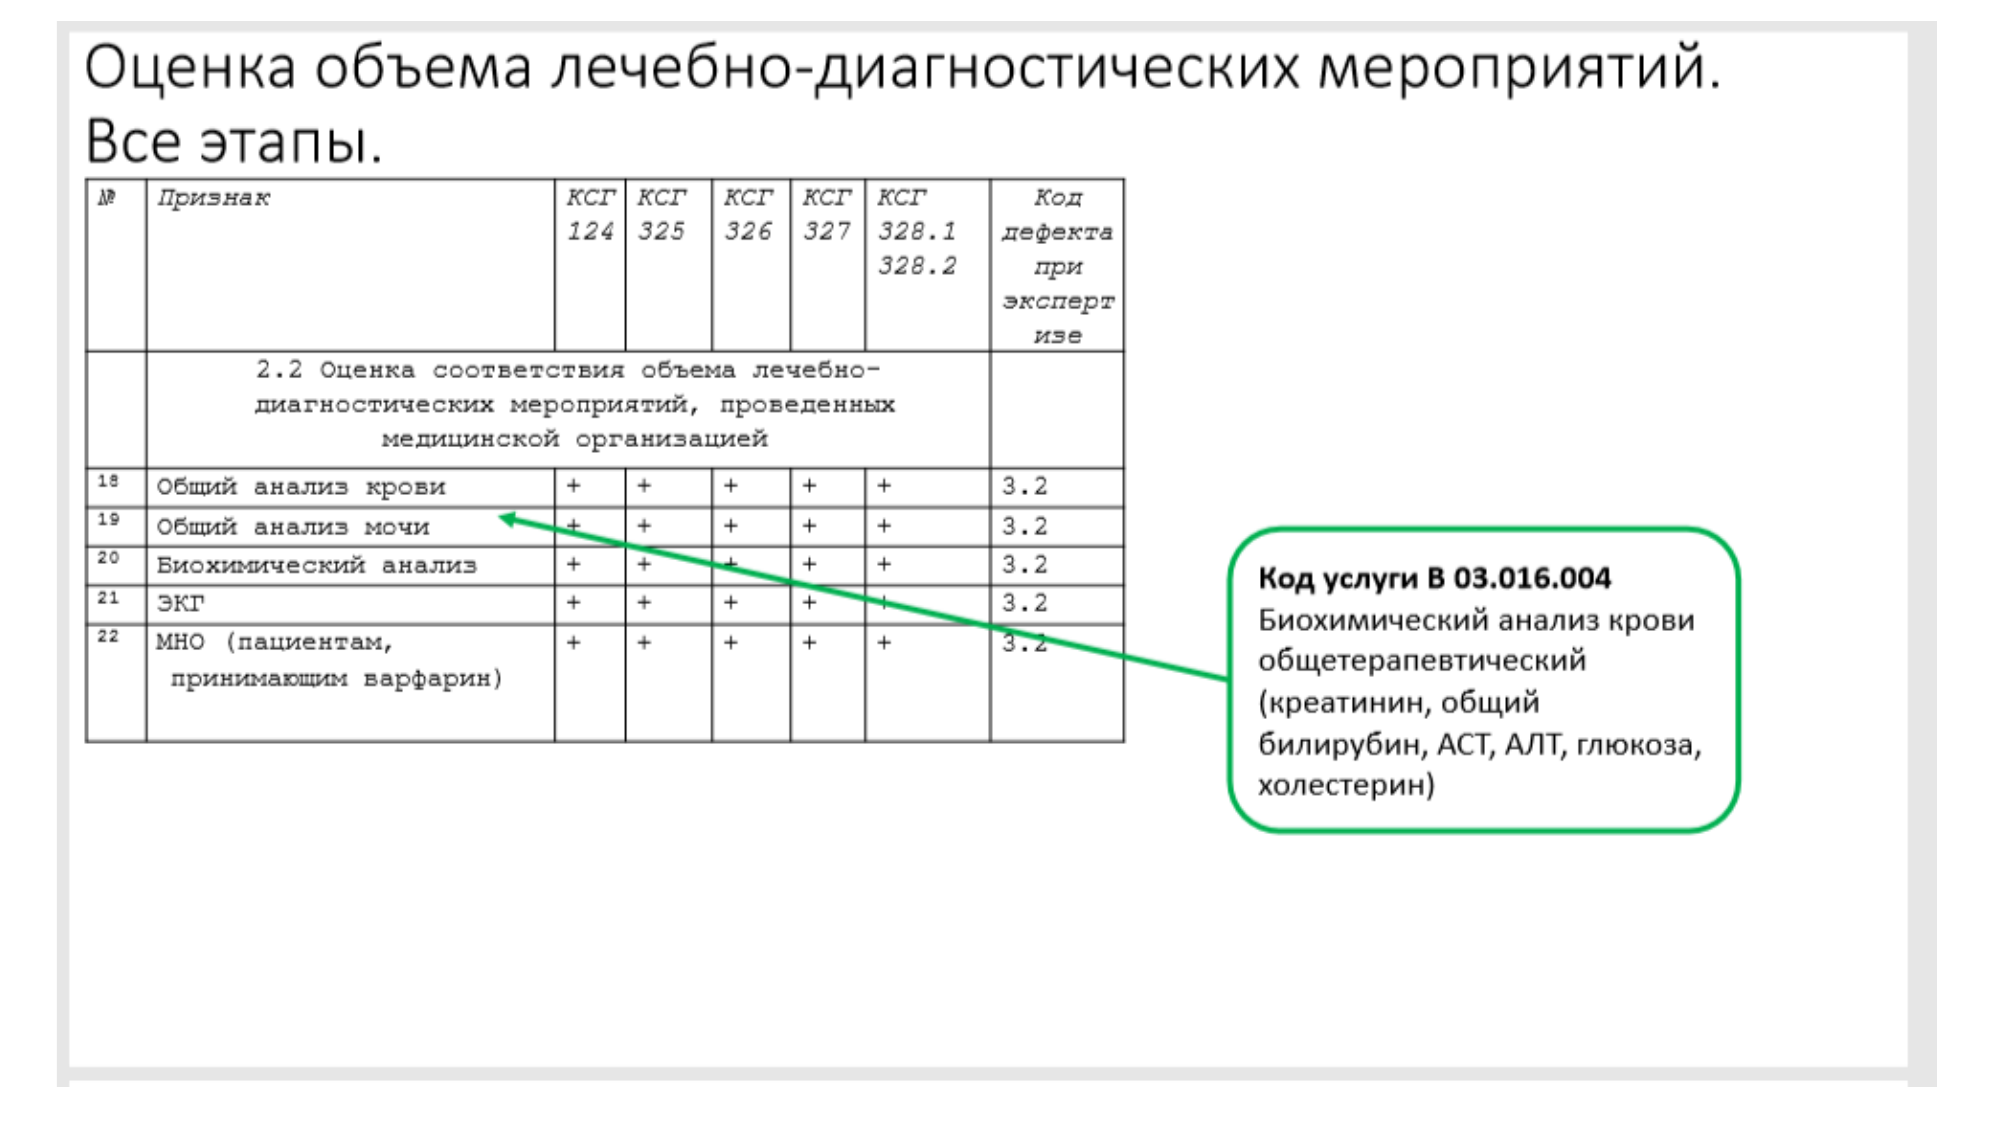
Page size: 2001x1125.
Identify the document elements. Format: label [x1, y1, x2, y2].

picture [56, 21, 1937, 1087]
